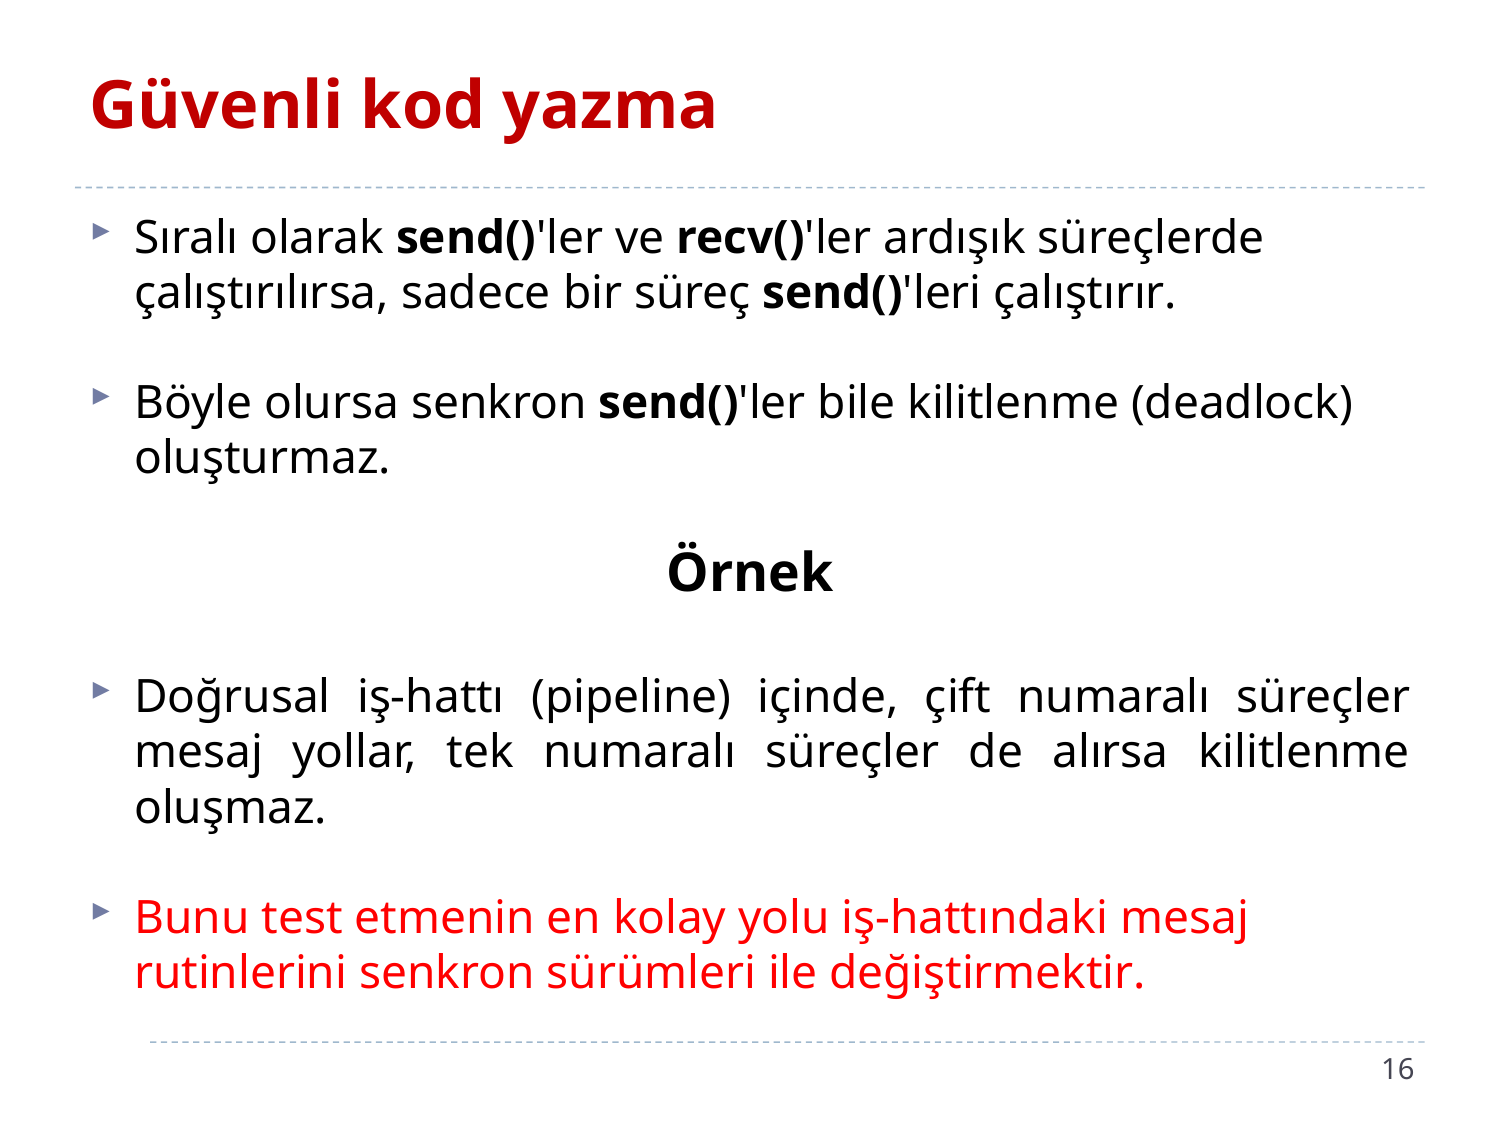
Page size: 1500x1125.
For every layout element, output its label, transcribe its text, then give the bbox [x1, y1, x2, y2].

list Sıralı olarak send()'ler ve recv()'ler ardışık süreçlerde çalıştırılırsa, sadece bir süreç send()'leri çalıştırır. Böyle olursa senkron send()'ler bile kilitlenme (deadlock) oluşturmaz. Örnek Doğrusal iş-hattı (pipeline) içinde, çift numaralı süreçler mesaj yollar, tek numaralı süreçler de alırsa kilitlenme oluşmaz. Bunu test etmenin en kolay yolu iş-hattındaki mesaj rutinlerini senkron sürümleri ile değiştirmektir. [75, 200, 1425, 1010]
slide_number 16 [1080, 1042, 1430, 1103]
title Güvenli kod yazma [75, 20, 1425, 183]
